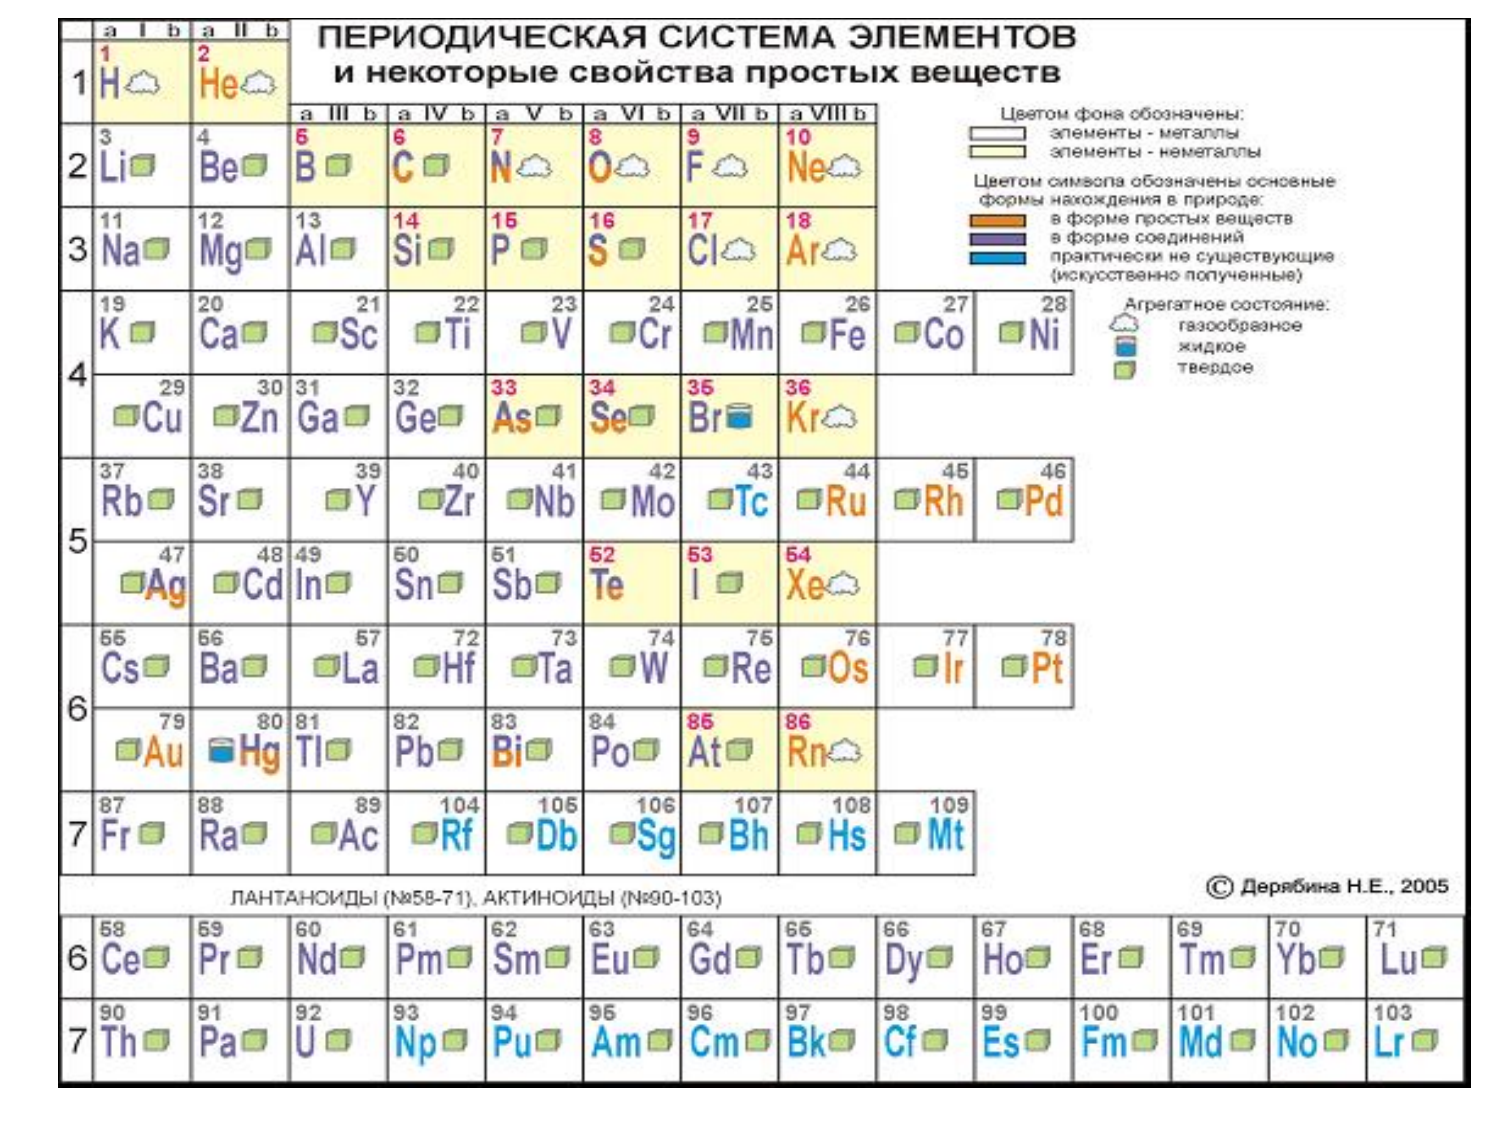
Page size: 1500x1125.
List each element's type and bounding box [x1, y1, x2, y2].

picture [58, 18, 1471, 1088]
